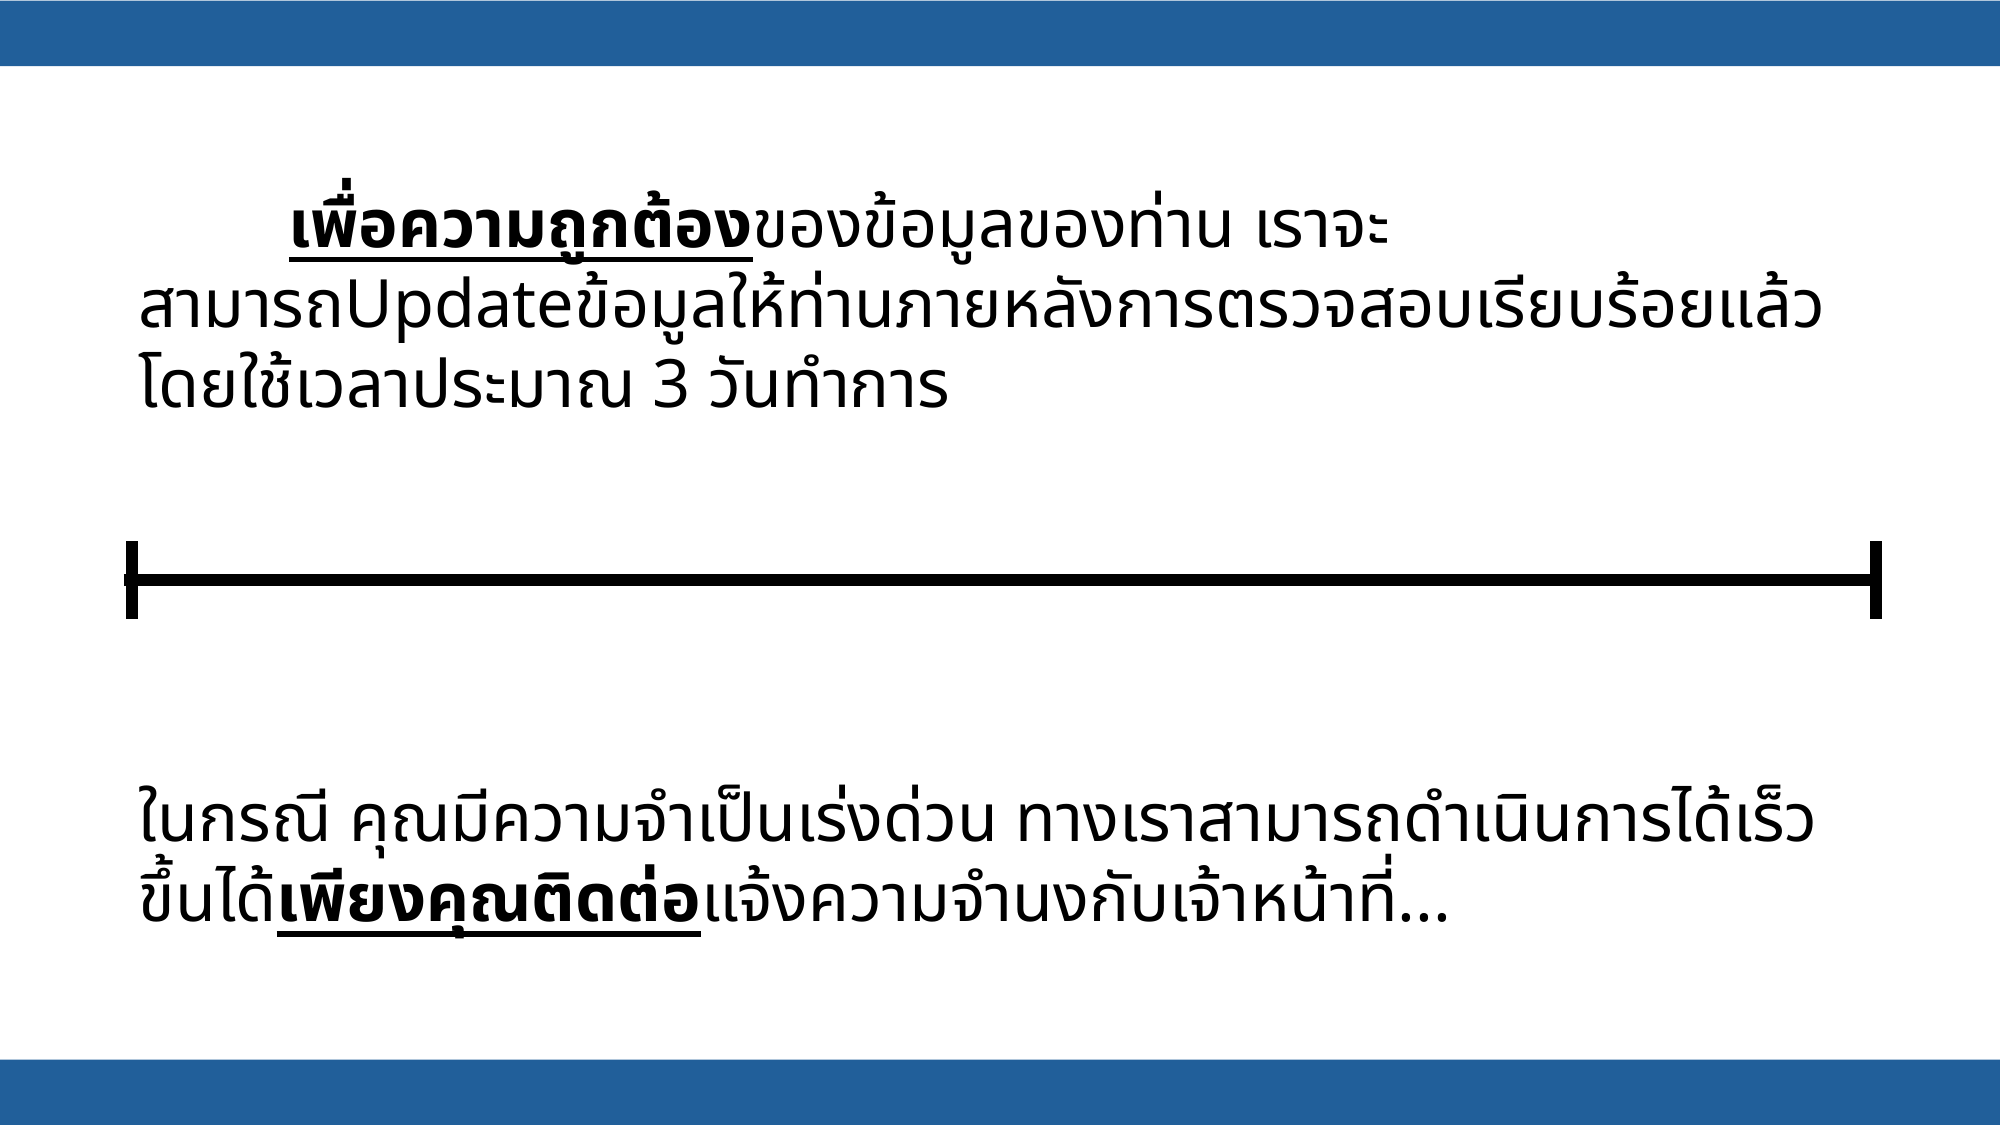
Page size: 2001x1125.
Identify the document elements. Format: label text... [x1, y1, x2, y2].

text_box [0, 0, 2000, 68]
text_box ในกรณี คุณมีความจำเป็นเร่งด่วน ทางเราสามารถดำเนินการได้เร็วขึ้นได้เพียงคุณติดต่อแจ้งความจำนงกับเจ้าหน้าที่... [123, 767, 1877, 943]
text_box เพื่อความถูกต้องของข้อมูลของท่าน เราจะสามารถUpdateข้อมูลให้ท่านภายหลังการตรวจสอบเรียบร้อยแล้วโดยใช้เวลาประมาณ 3 วันทำการ [123, 173, 1877, 428]
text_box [123, 540, 1877, 620]
text_box [0, 1058, 2000, 1125]
